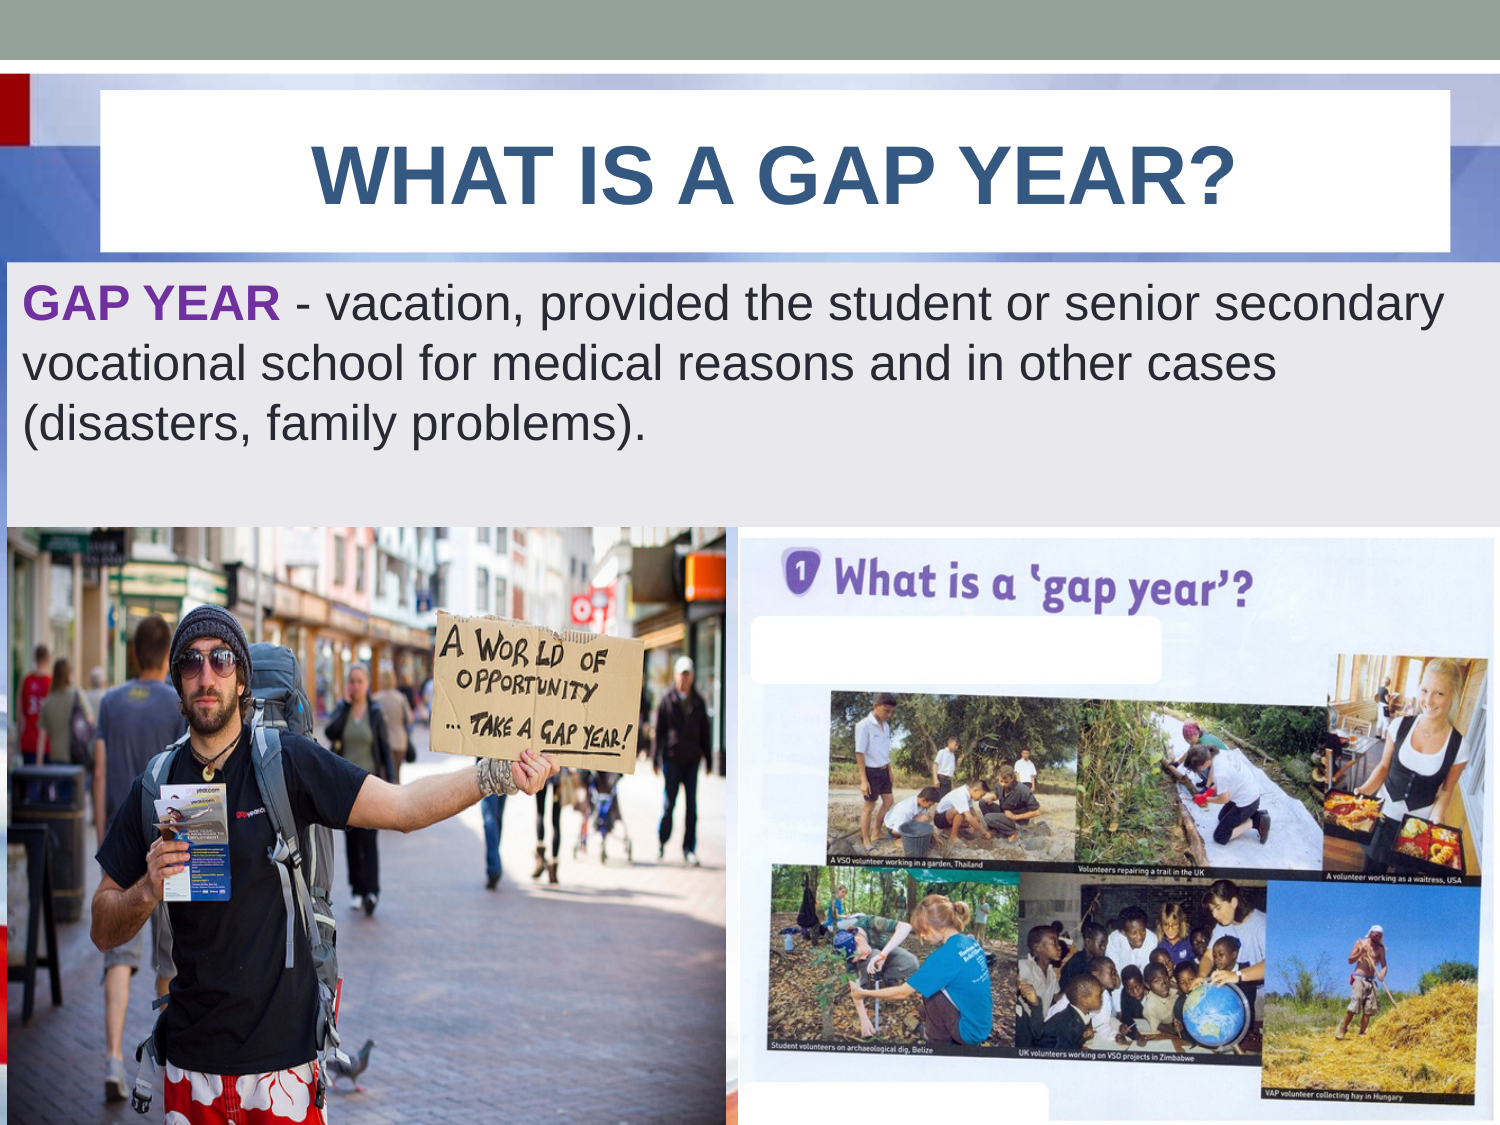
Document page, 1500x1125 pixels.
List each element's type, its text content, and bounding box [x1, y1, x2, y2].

list GAP YEAR - vacation, provided the student or senior secondary vocational school for medical reasons and in other cases (disasters, family problems). [7, 262, 1500, 528]
picture [0, 74, 1500, 1125]
title What is a Gap Year? [100, 90, 1451, 253]
